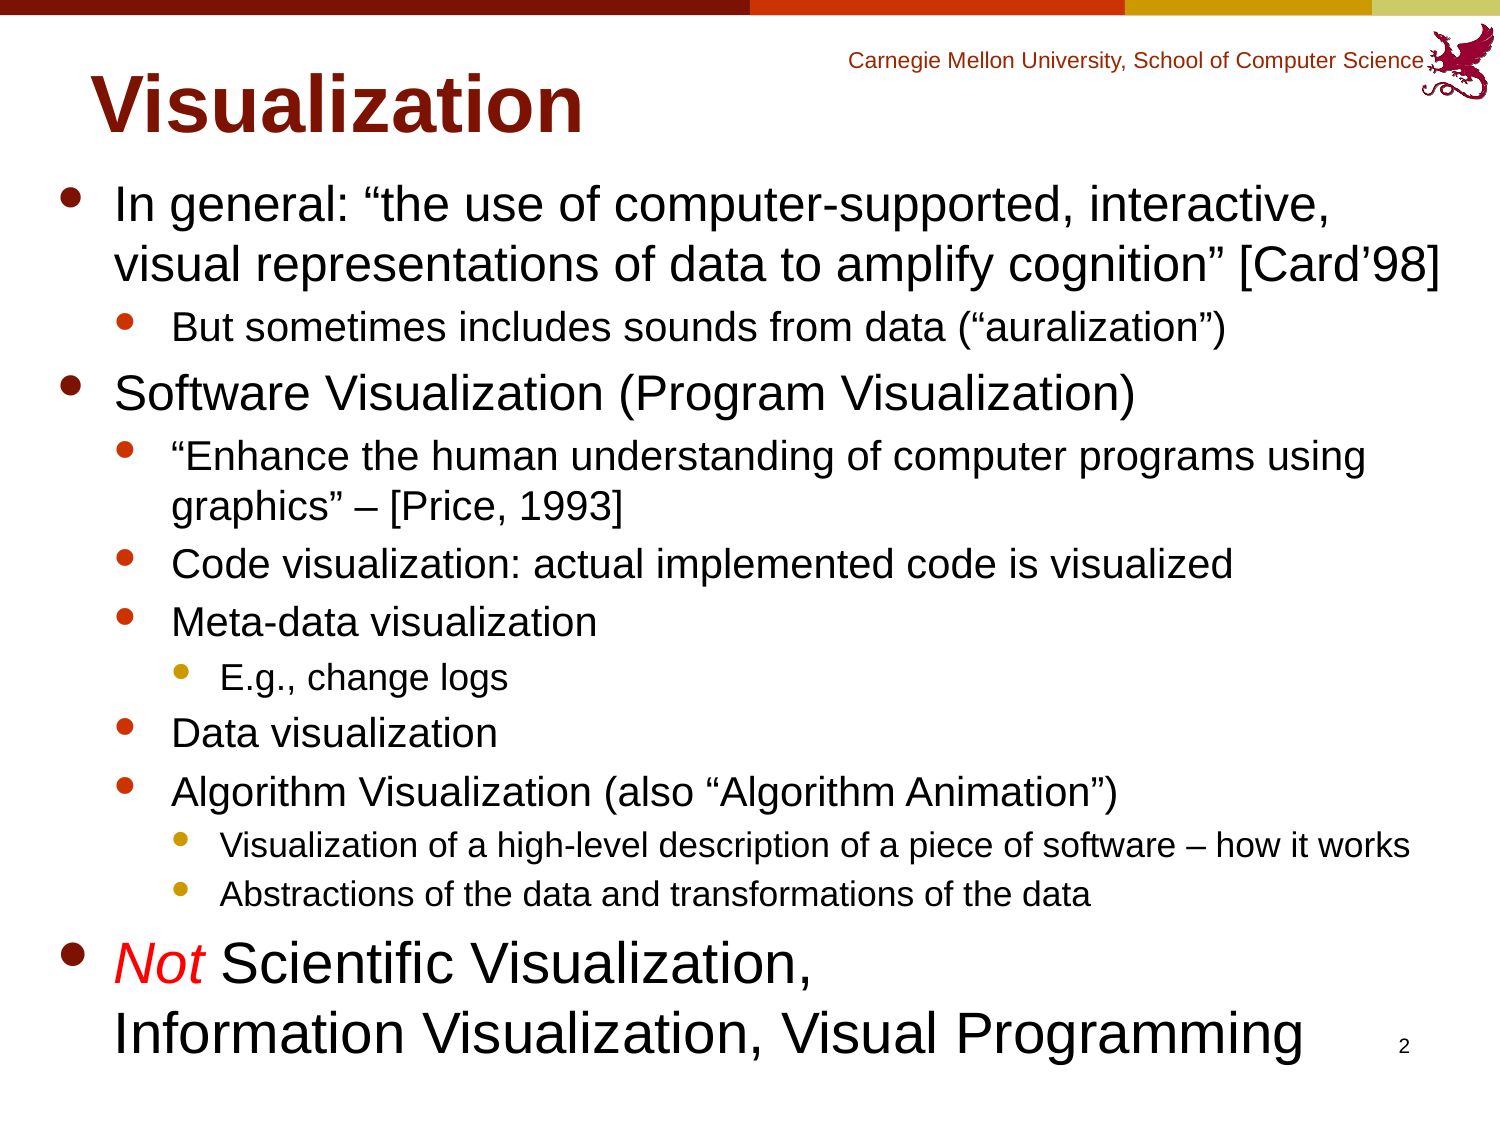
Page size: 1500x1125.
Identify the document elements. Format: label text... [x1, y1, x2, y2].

picture [1421, 23, 1495, 100]
list In general: “the use of computer-supported, interactive, visual representations of data to amplify cognition” [Card’98] But sometimes includes sounds from data (“auralization”) Software Visualization (Program Visualization) “Enhance the human understanding of computer programs using graphics” – [Price, 1993] Code visualization: actual implemented code is visualized Meta-data visualization E.g., change logs Data visualization Algorithm Visualization (also “Algorithm Animation”) Visualization of a high-level description of a piece of software – how it works Abstractions of the data and transformations of the data Not Scientific Visualization, Information Visualization, Visual Programming [42, 164, 1464, 1006]
title Visualization [74, 19, 1313, 157]
slide_number 2 [1074, 1024, 1426, 1101]
